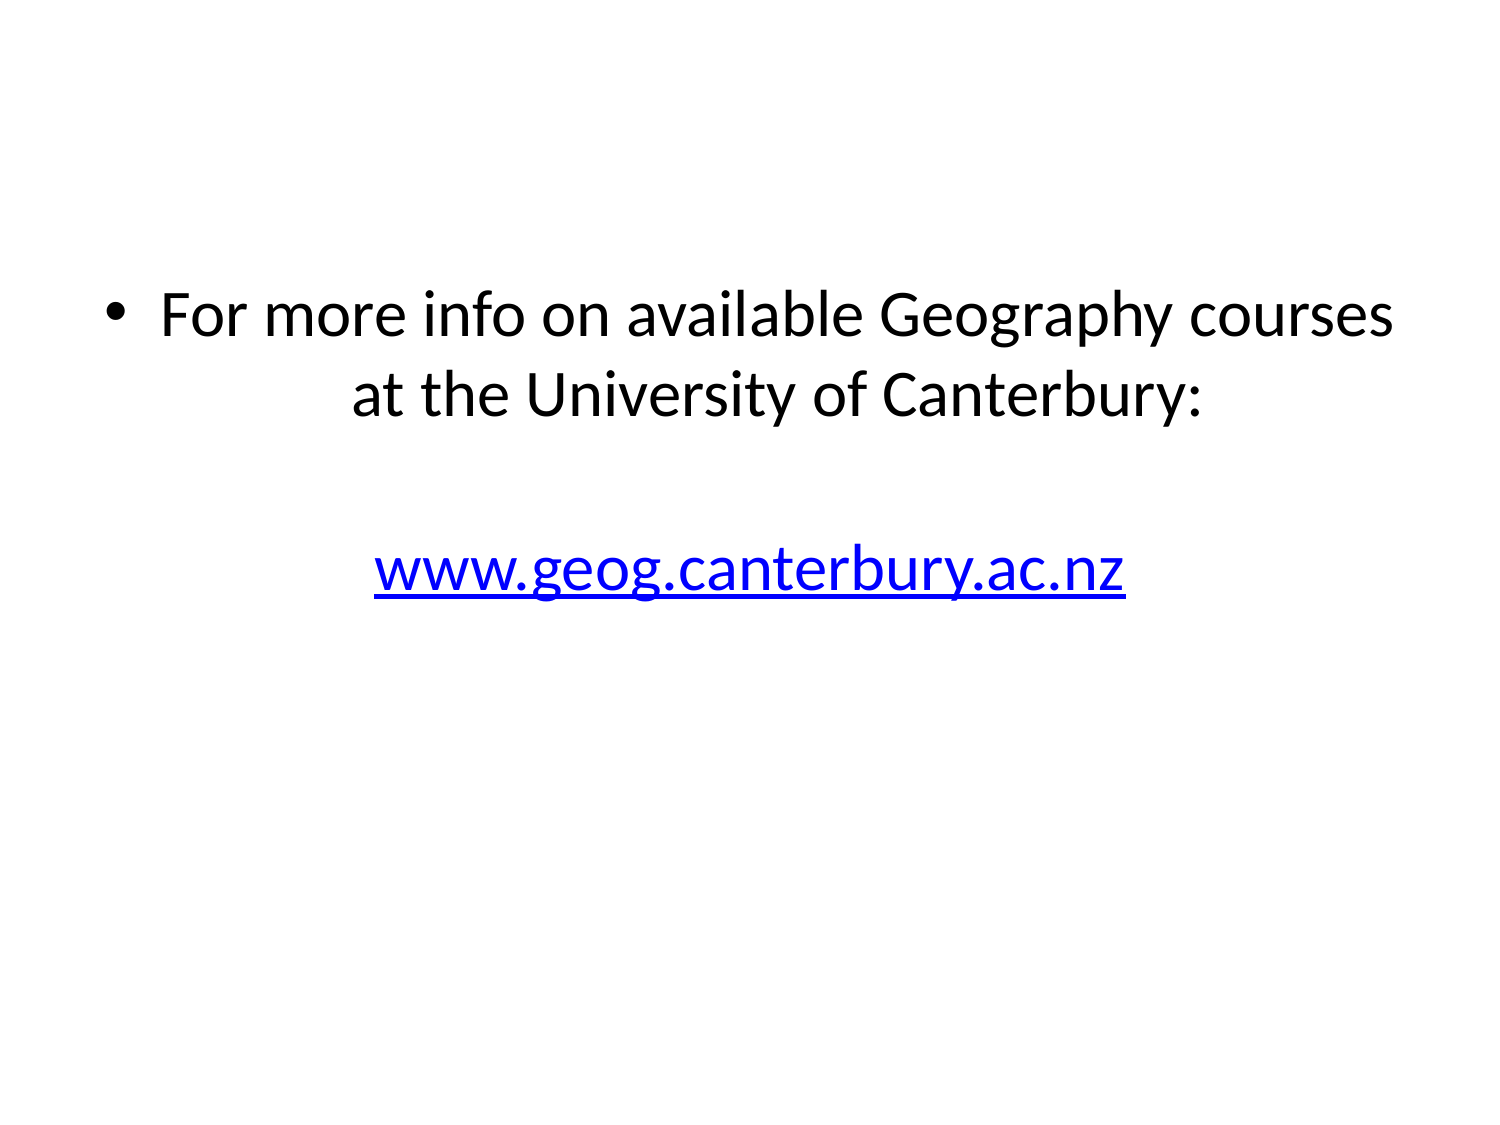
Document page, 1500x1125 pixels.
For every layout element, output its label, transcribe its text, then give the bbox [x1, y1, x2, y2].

list For more info on available Geography courses at the University of Canterbury: www.geog.canterbury.ac.nz [75, 262, 1425, 1005]
